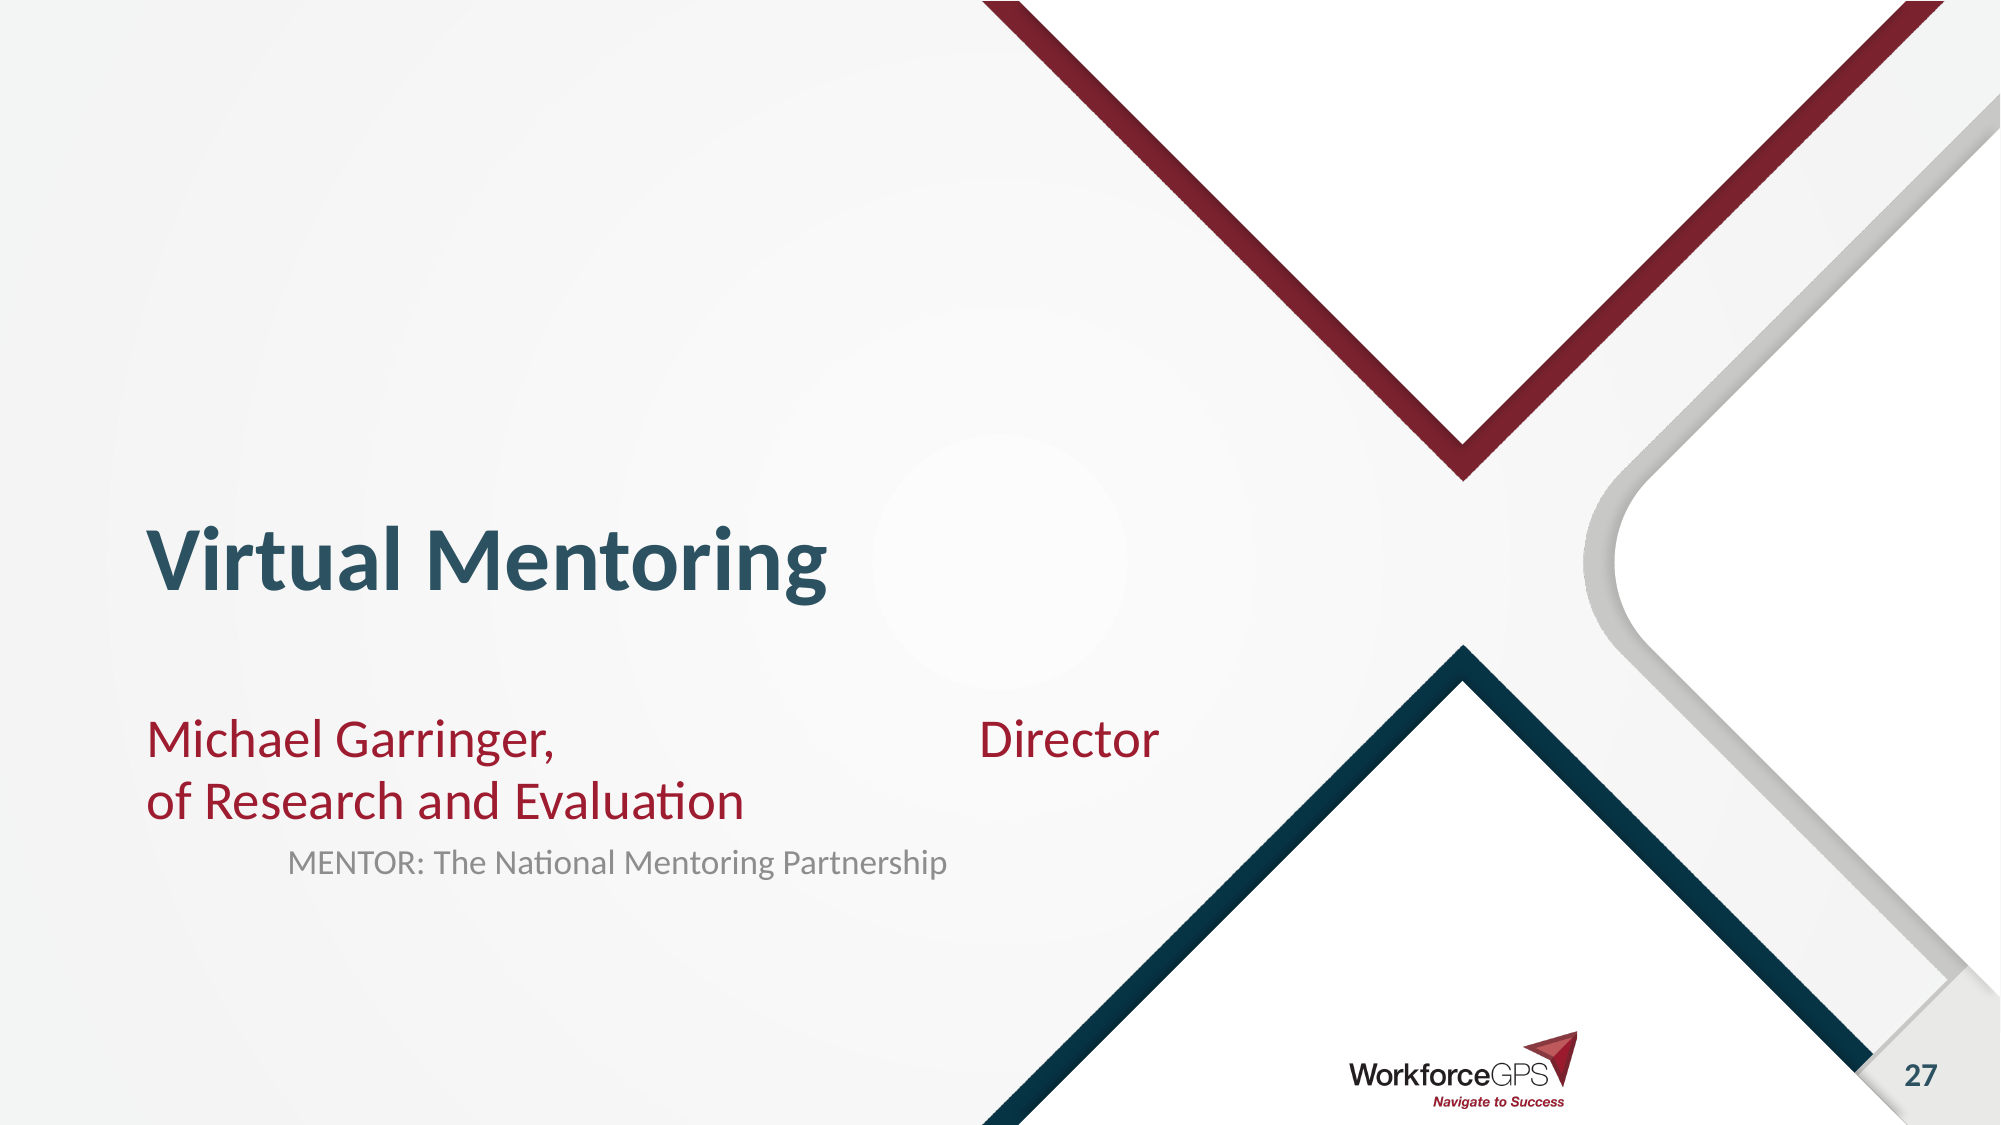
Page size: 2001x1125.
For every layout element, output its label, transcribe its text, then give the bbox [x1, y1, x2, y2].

picture [983, 2, 2000, 1124]
title Virtual Mentoring [131, 230, 1207, 618]
list Michael Garringer, Director of Research and Evaluation MENTOR: The National Mentoring Partnership [131, 700, 1207, 890]
slide_number 27 [1867, 1042, 1975, 1103]
